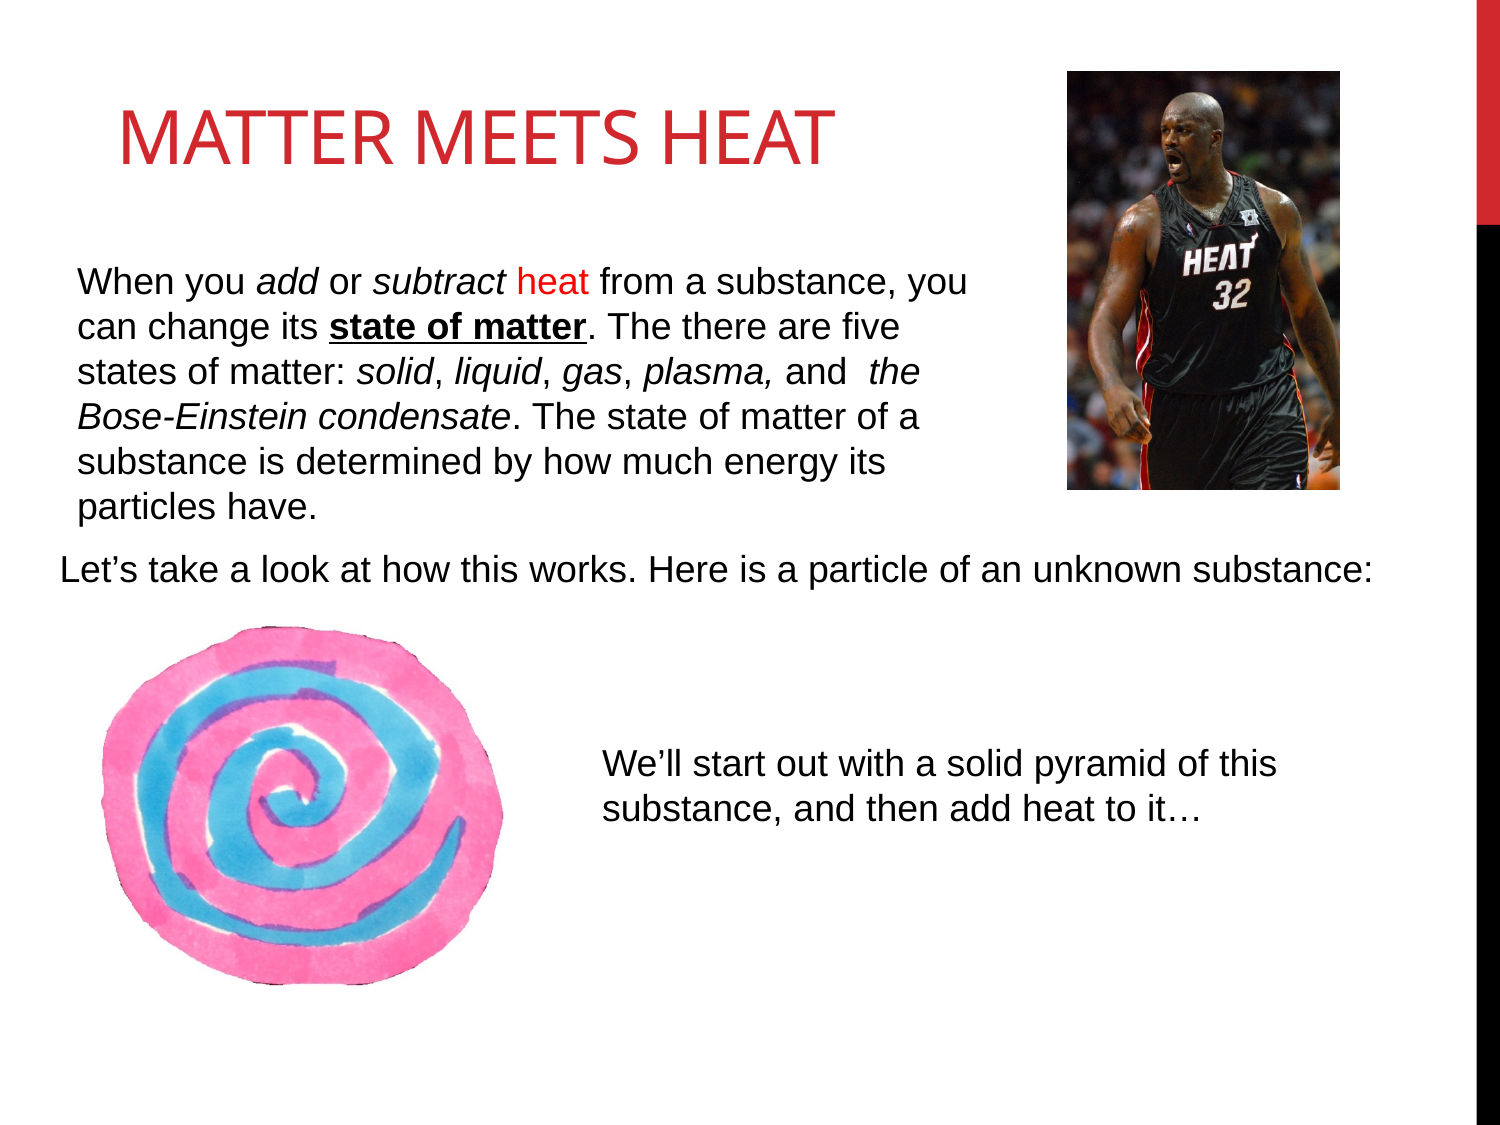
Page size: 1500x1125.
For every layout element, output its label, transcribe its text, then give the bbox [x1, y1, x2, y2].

picture [1067, 71, 1341, 490]
text_box When you add or subtract heat from a substance, you can change its state of matter. The there are five states of matter: solid, liquid, gas, plasma, and the Bose-Einstein condensate. The state of matter of a substance is determined by how much energy its particles have. [62, 249, 1025, 535]
text_box We’ll start out with a solid pyramid of this substance, and then add heat to it… [587, 731, 1342, 837]
title Matter Meets Heat [101, 62, 1040, 188]
picture [99, 624, 504, 990]
text_box Let’s take a look at how this works. Here is a particle of an unknown substance: [44, 537, 1390, 598]
